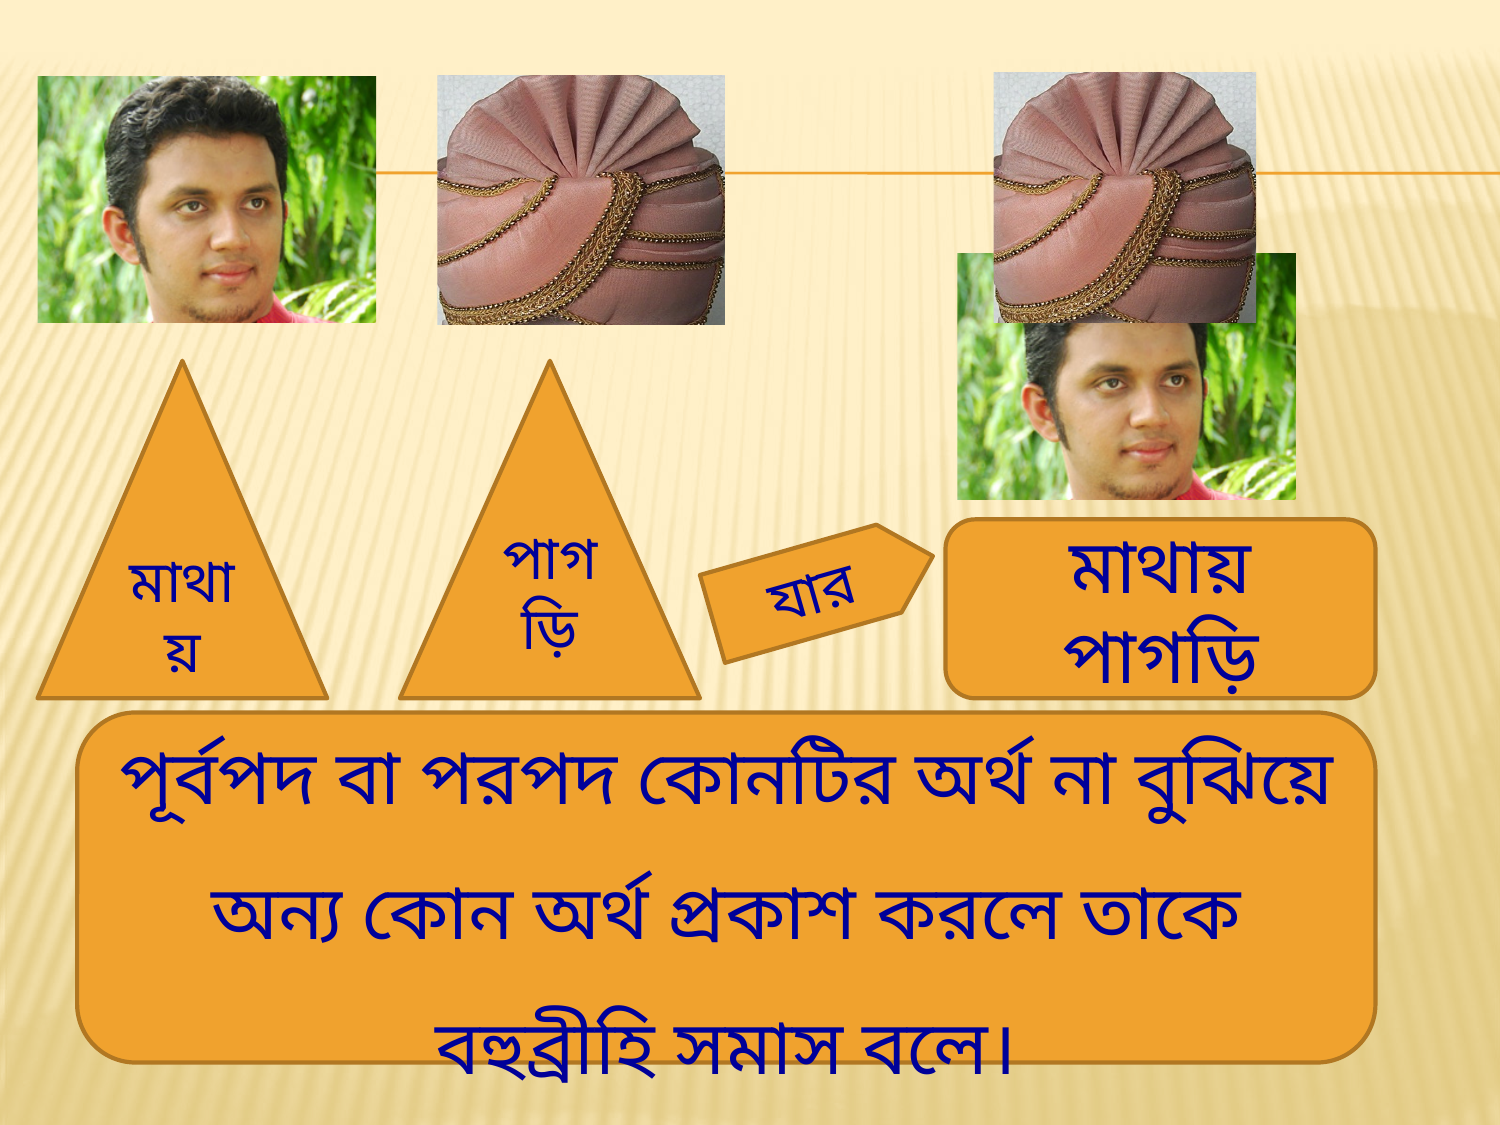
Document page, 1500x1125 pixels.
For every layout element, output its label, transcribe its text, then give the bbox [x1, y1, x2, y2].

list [437, 74, 726, 326]
text_box যার [697, 522, 935, 665]
picture [957, 72, 1297, 501]
text_box মাথায় পাগড়ি [943, 517, 1378, 701]
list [37, 37, 377, 323]
text_box পূর্বপদ বা পরপদ কোনটির অর্থ না বুঝিয়ে অন্য কোন অর্থ প্রকাশ করলে তাকে বহুব্রীহি সমাস বলে। [75, 710, 1378, 1065]
text_box মাথায় [35, 358, 330, 701]
text_box পাগড়ি [398, 358, 702, 701]
